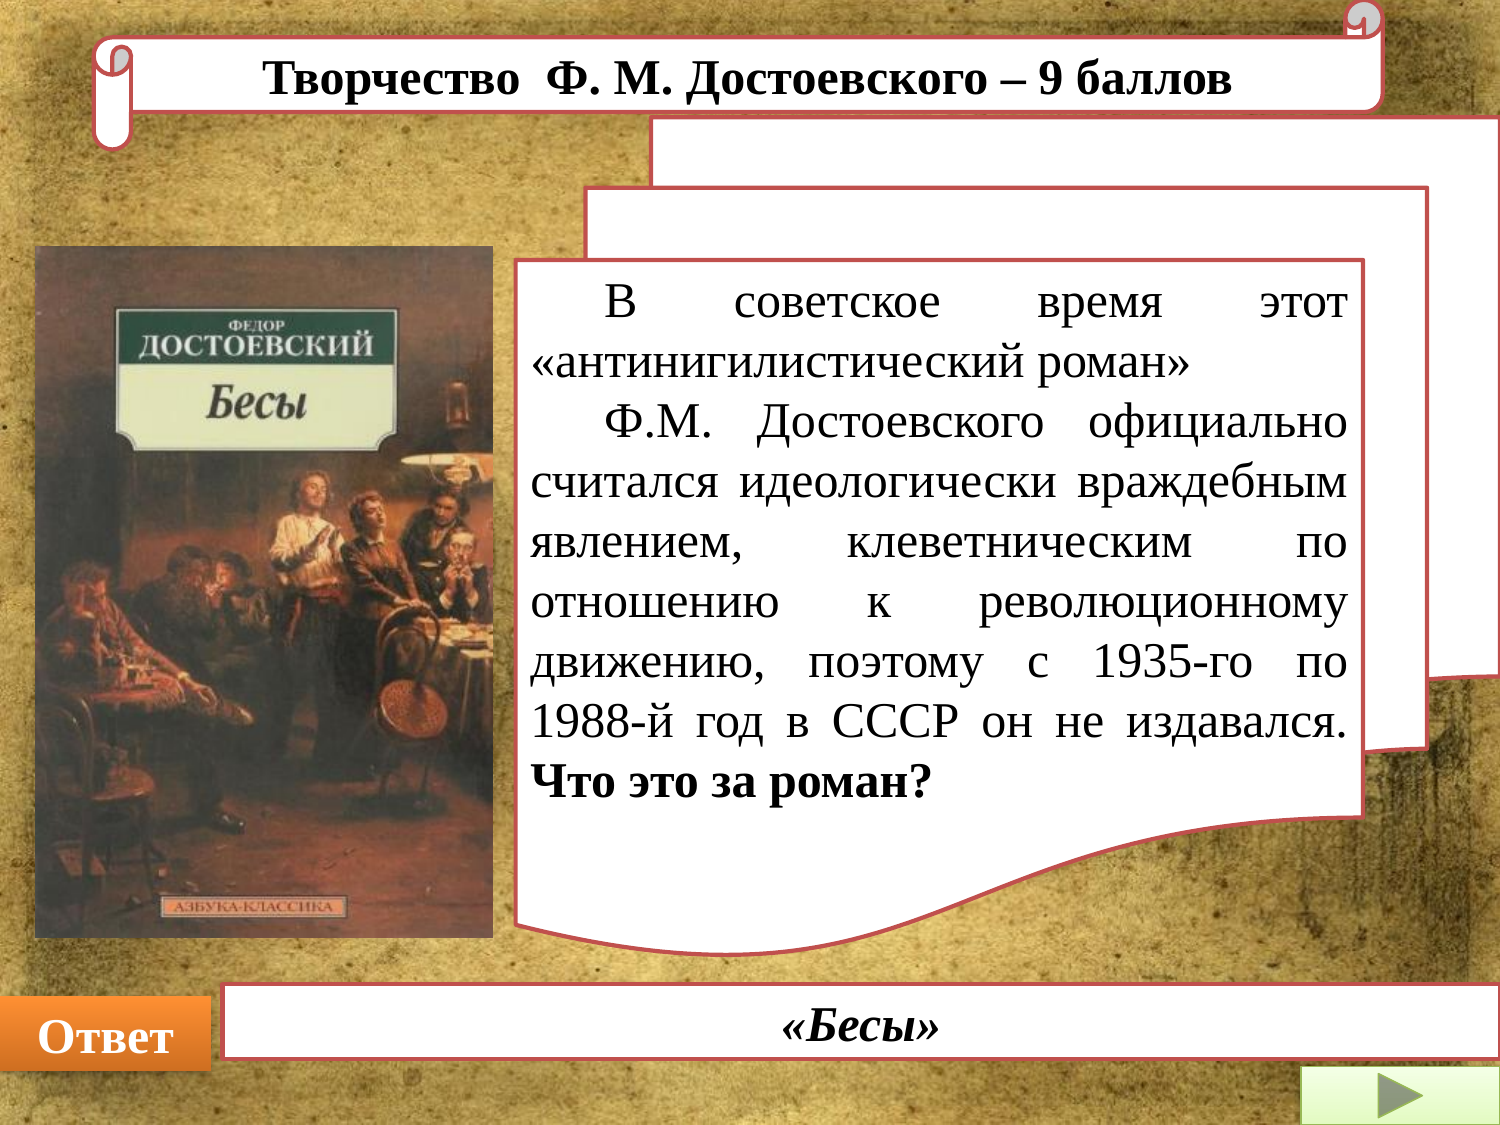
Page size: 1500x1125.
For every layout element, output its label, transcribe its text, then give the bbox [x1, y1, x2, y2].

text_box «Бесы» [220, 982, 1500, 1061]
text_box Творчество Ф. М. Достоевского – 9 баллов [91, 0, 1385, 152]
text_box В советское время этот «антинигилистический роман» Ф.М. Достоевского официально считался идеологически враждебным явлением, клеветническим по отношению к революционному движению, поэтому с 1935-го по 1988-й год в СССР он не издавался. Что это за роман? [513, 115, 1500, 957]
picture [0, 0, 1500, 1125]
text_box Ответ [0, 996, 211, 1071]
picture [1366, 0, 1500, 115]
text_box [1300, 1066, 1500, 1125]
